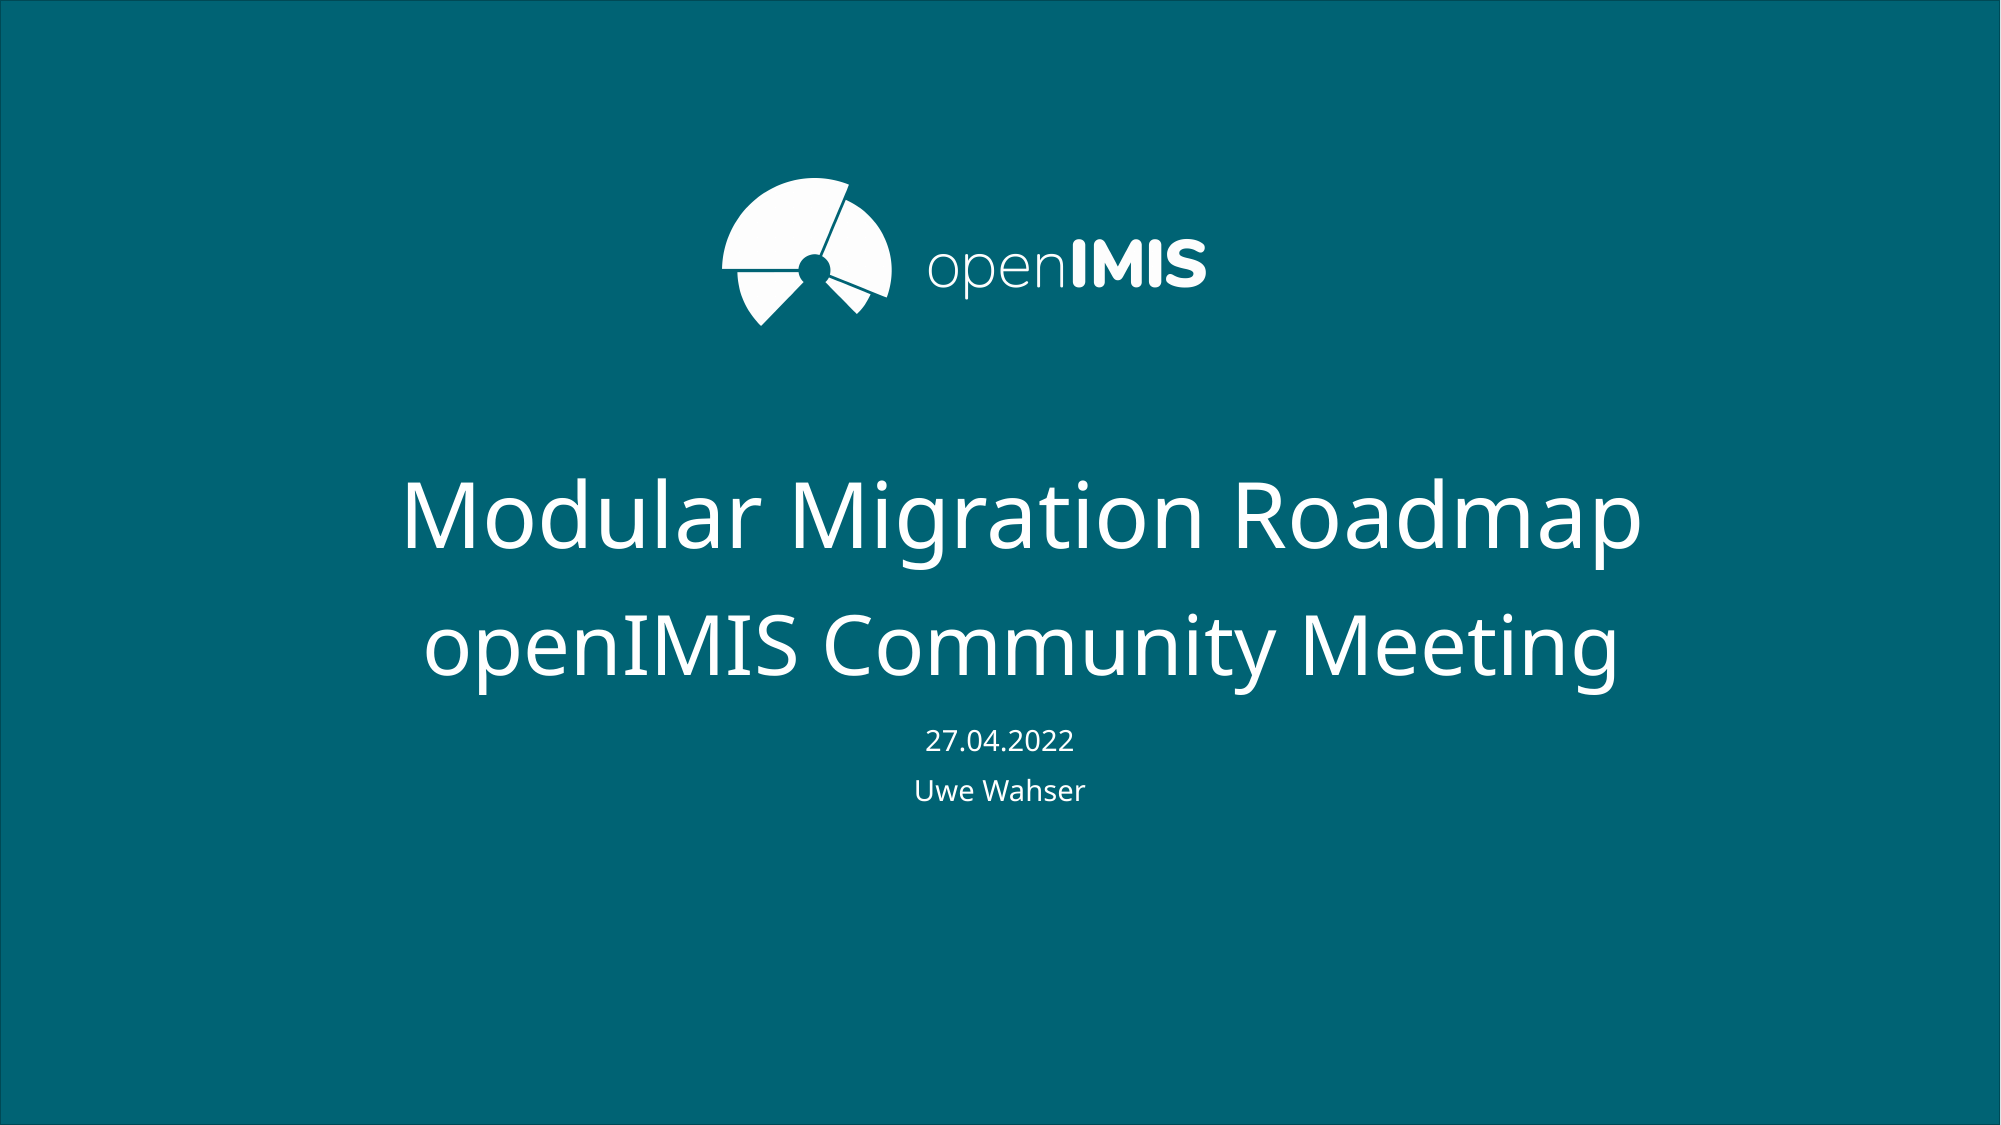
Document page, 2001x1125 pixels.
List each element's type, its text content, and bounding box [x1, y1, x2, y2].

title Modular Migration Roadmap [156, 347, 1889, 576]
list Uwe Wahser [525, 769, 1475, 862]
picture [722, 178, 1278, 326]
list 27.04.2022 [525, 725, 1475, 760]
subtitle openIMIS Community Meeting [156, 595, 1889, 704]
